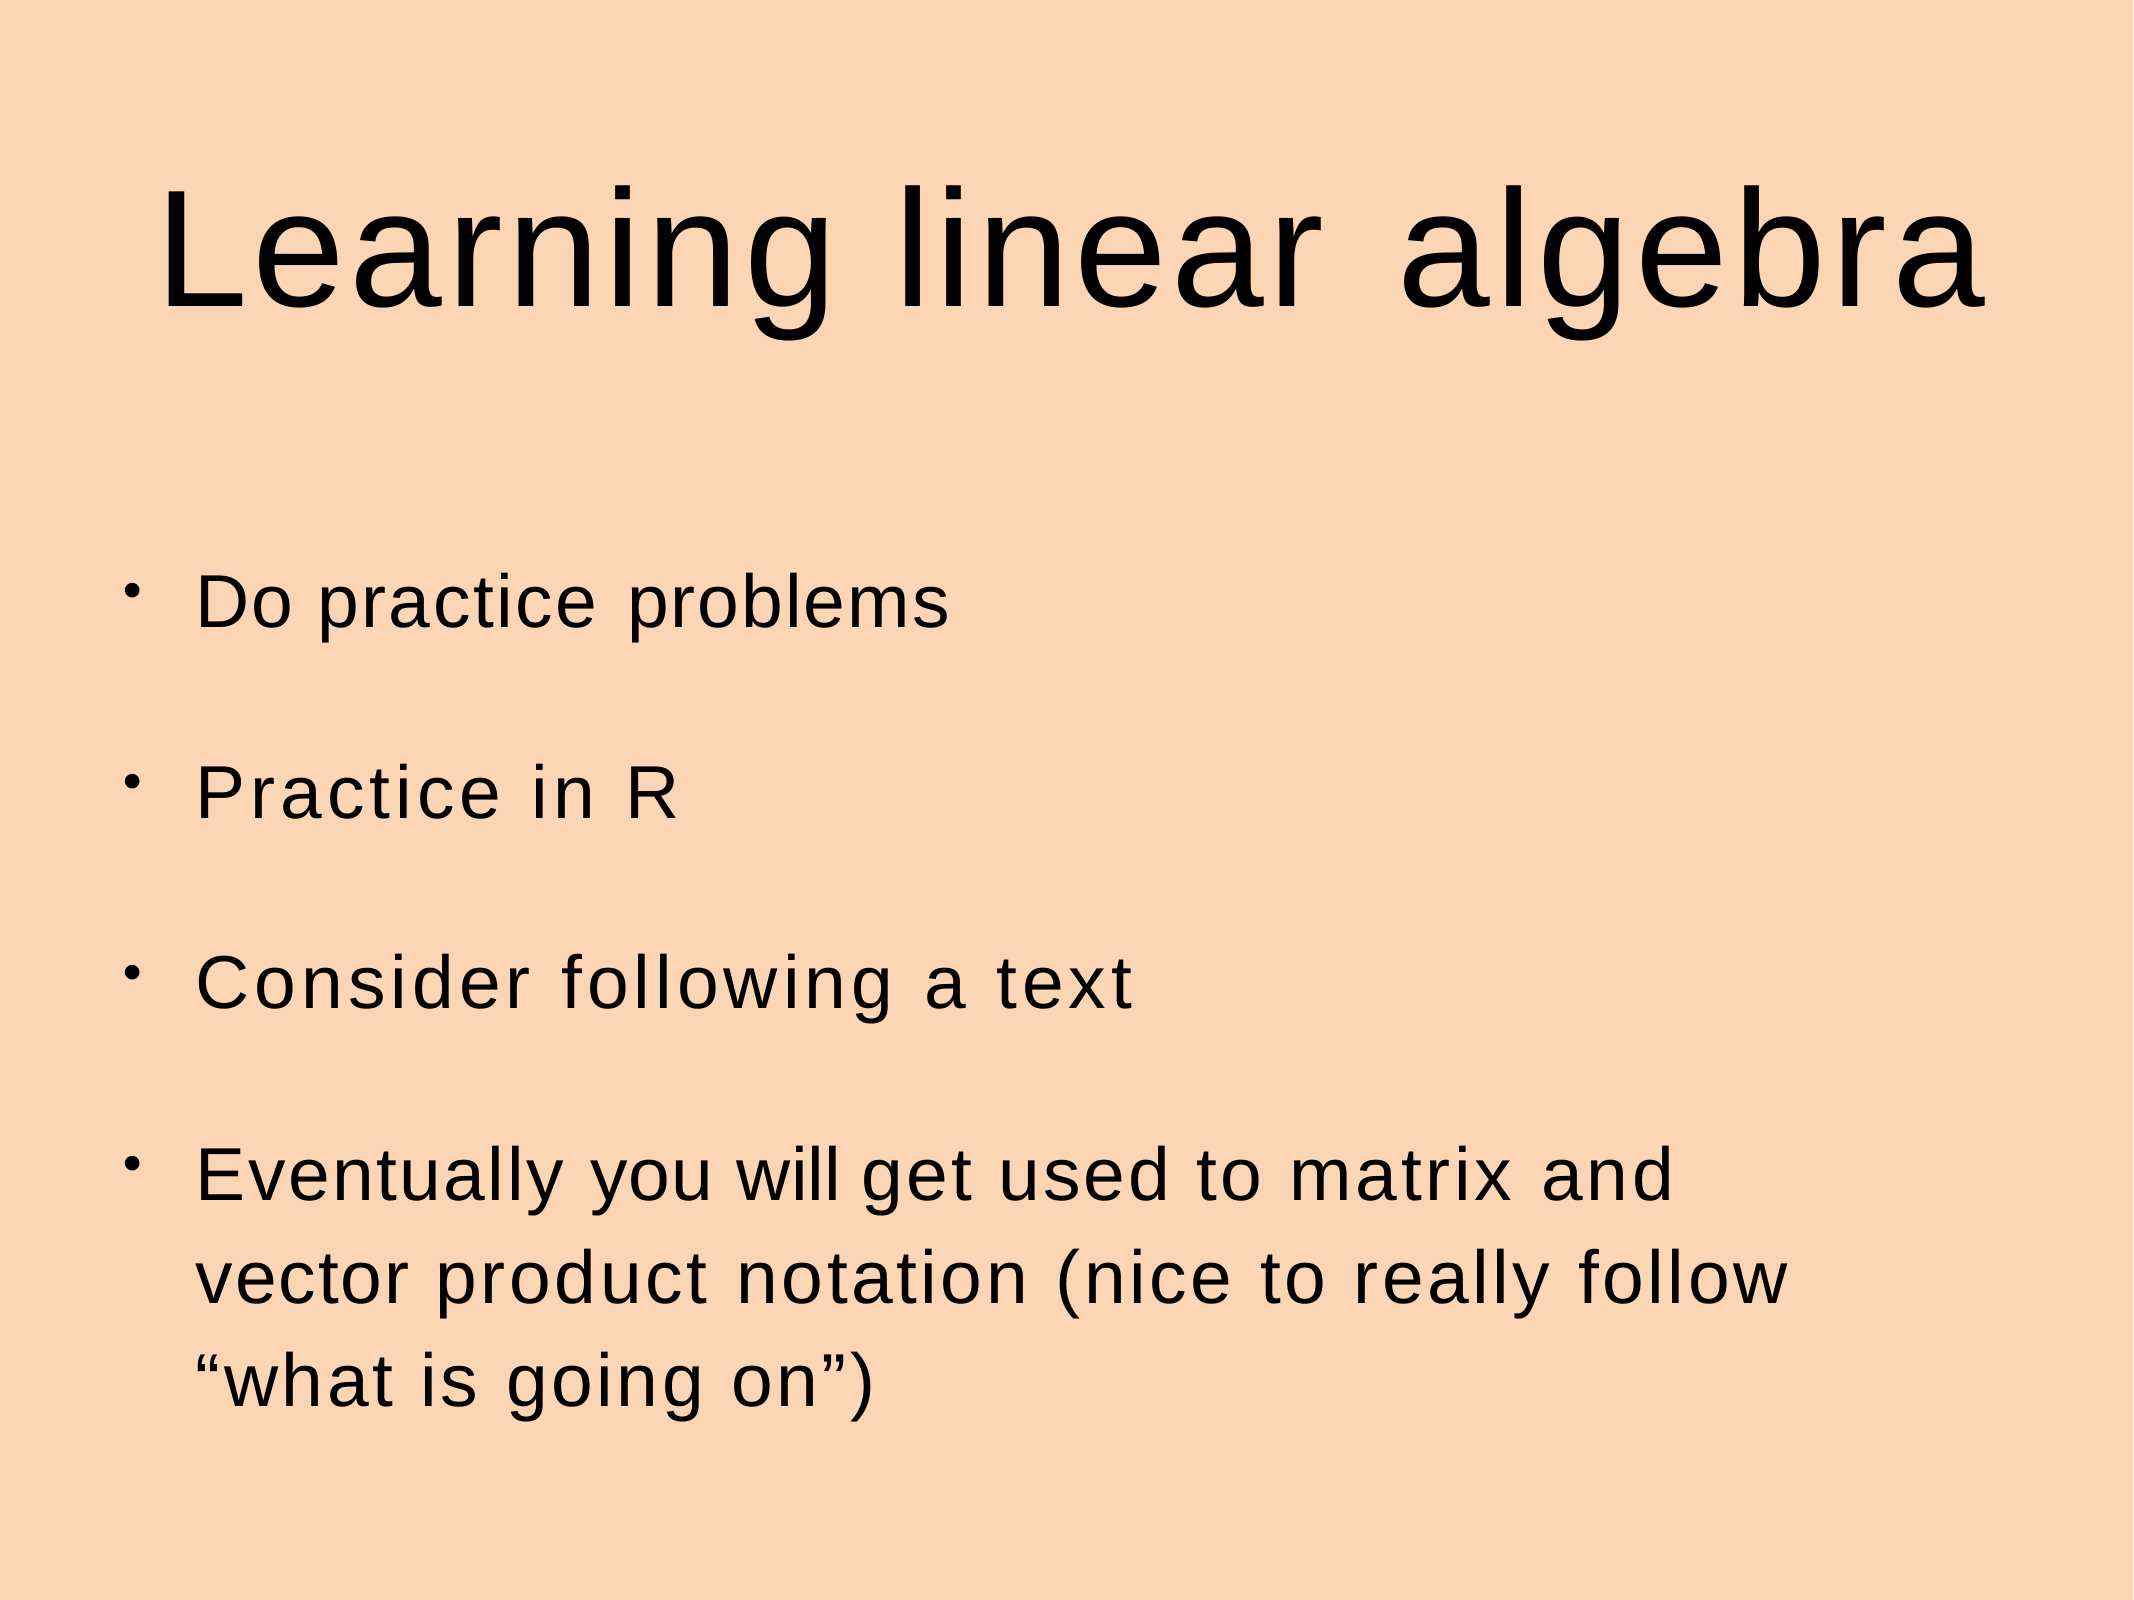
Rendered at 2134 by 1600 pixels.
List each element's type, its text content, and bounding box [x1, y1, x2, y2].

title Learning linear algebra [153, 137, 2087, 407]
text_box Do practice problems Practice in R Consider following a text Eventually you will get used to matrix and vector product notation (nice to really follow “what is going on”) [116, 549, 1942, 1422]
